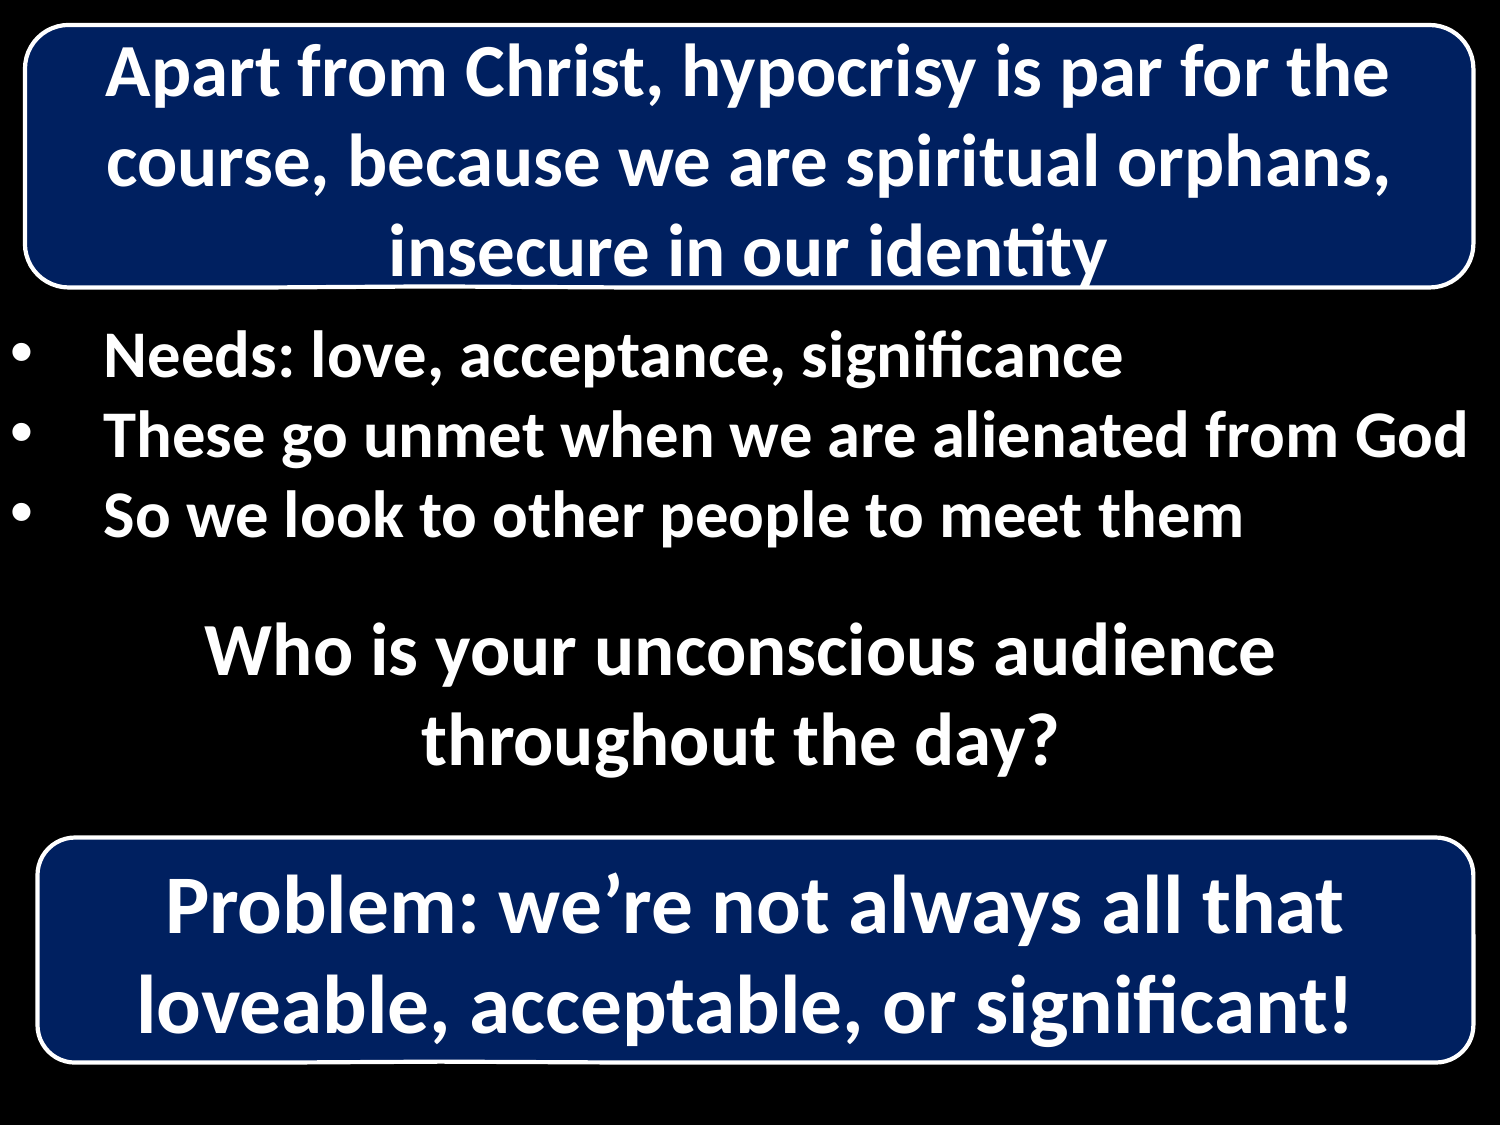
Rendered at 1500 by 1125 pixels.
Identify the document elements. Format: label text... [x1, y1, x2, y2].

text_box Who is your unconscious audience throughout the day? [0, 592, 1500, 789]
text_box Apart from Christ, hypocrisy is par for the course, because we are spiritual orphans, insecure in our identity [22, 22, 1476, 285]
text_box Problem: we’re not always all that loveable, acceptable, or significant! [35, 835, 1476, 1065]
text_box Needs: love, acceptance, significance These go unmet when we are alienated from God So we look to other people to meet them [0, 285, 1500, 577]
